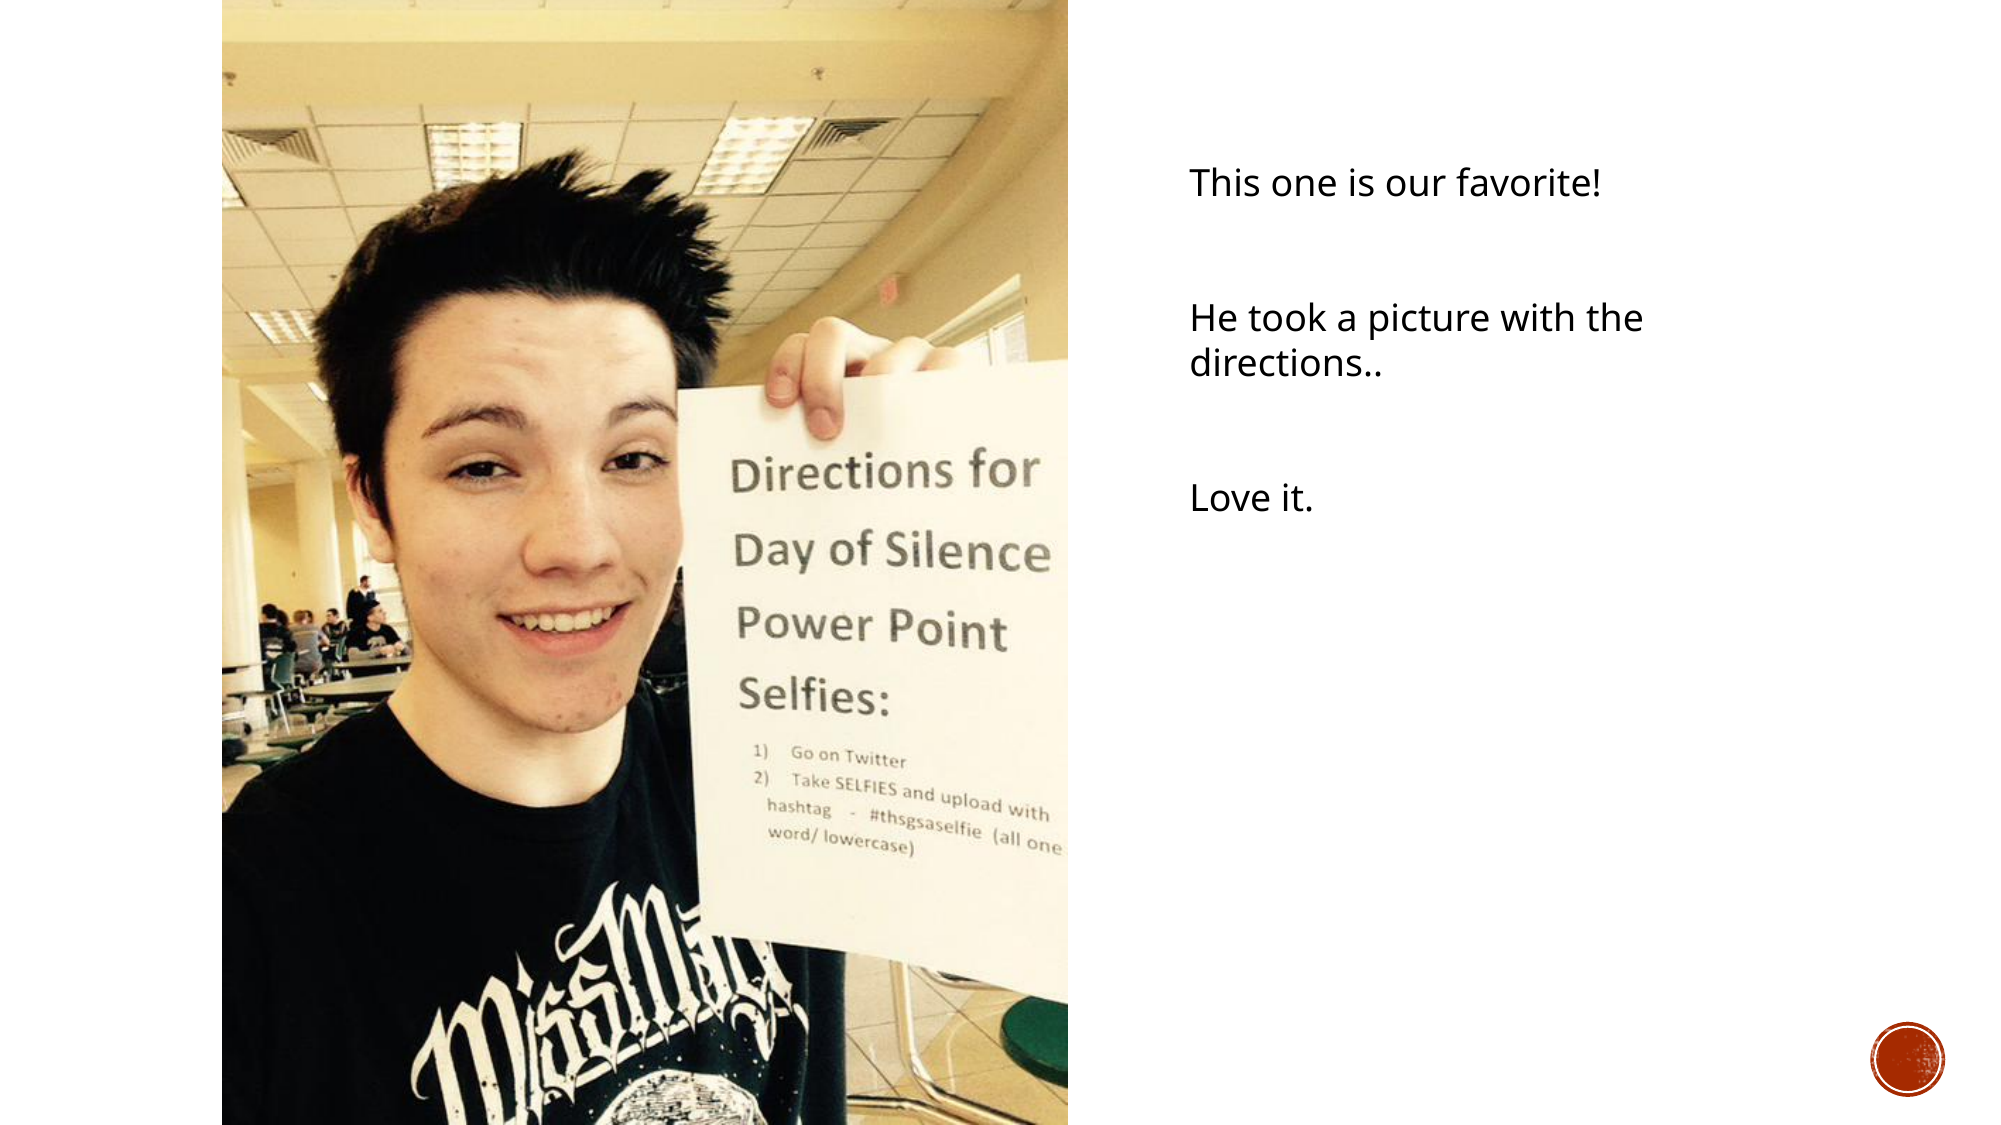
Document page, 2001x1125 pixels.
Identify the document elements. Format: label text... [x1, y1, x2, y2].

text_box This one is our favorite! He took a picture with the directions.. Love it. [1174, 152, 1841, 527]
picture [222, 0, 1068, 1125]
